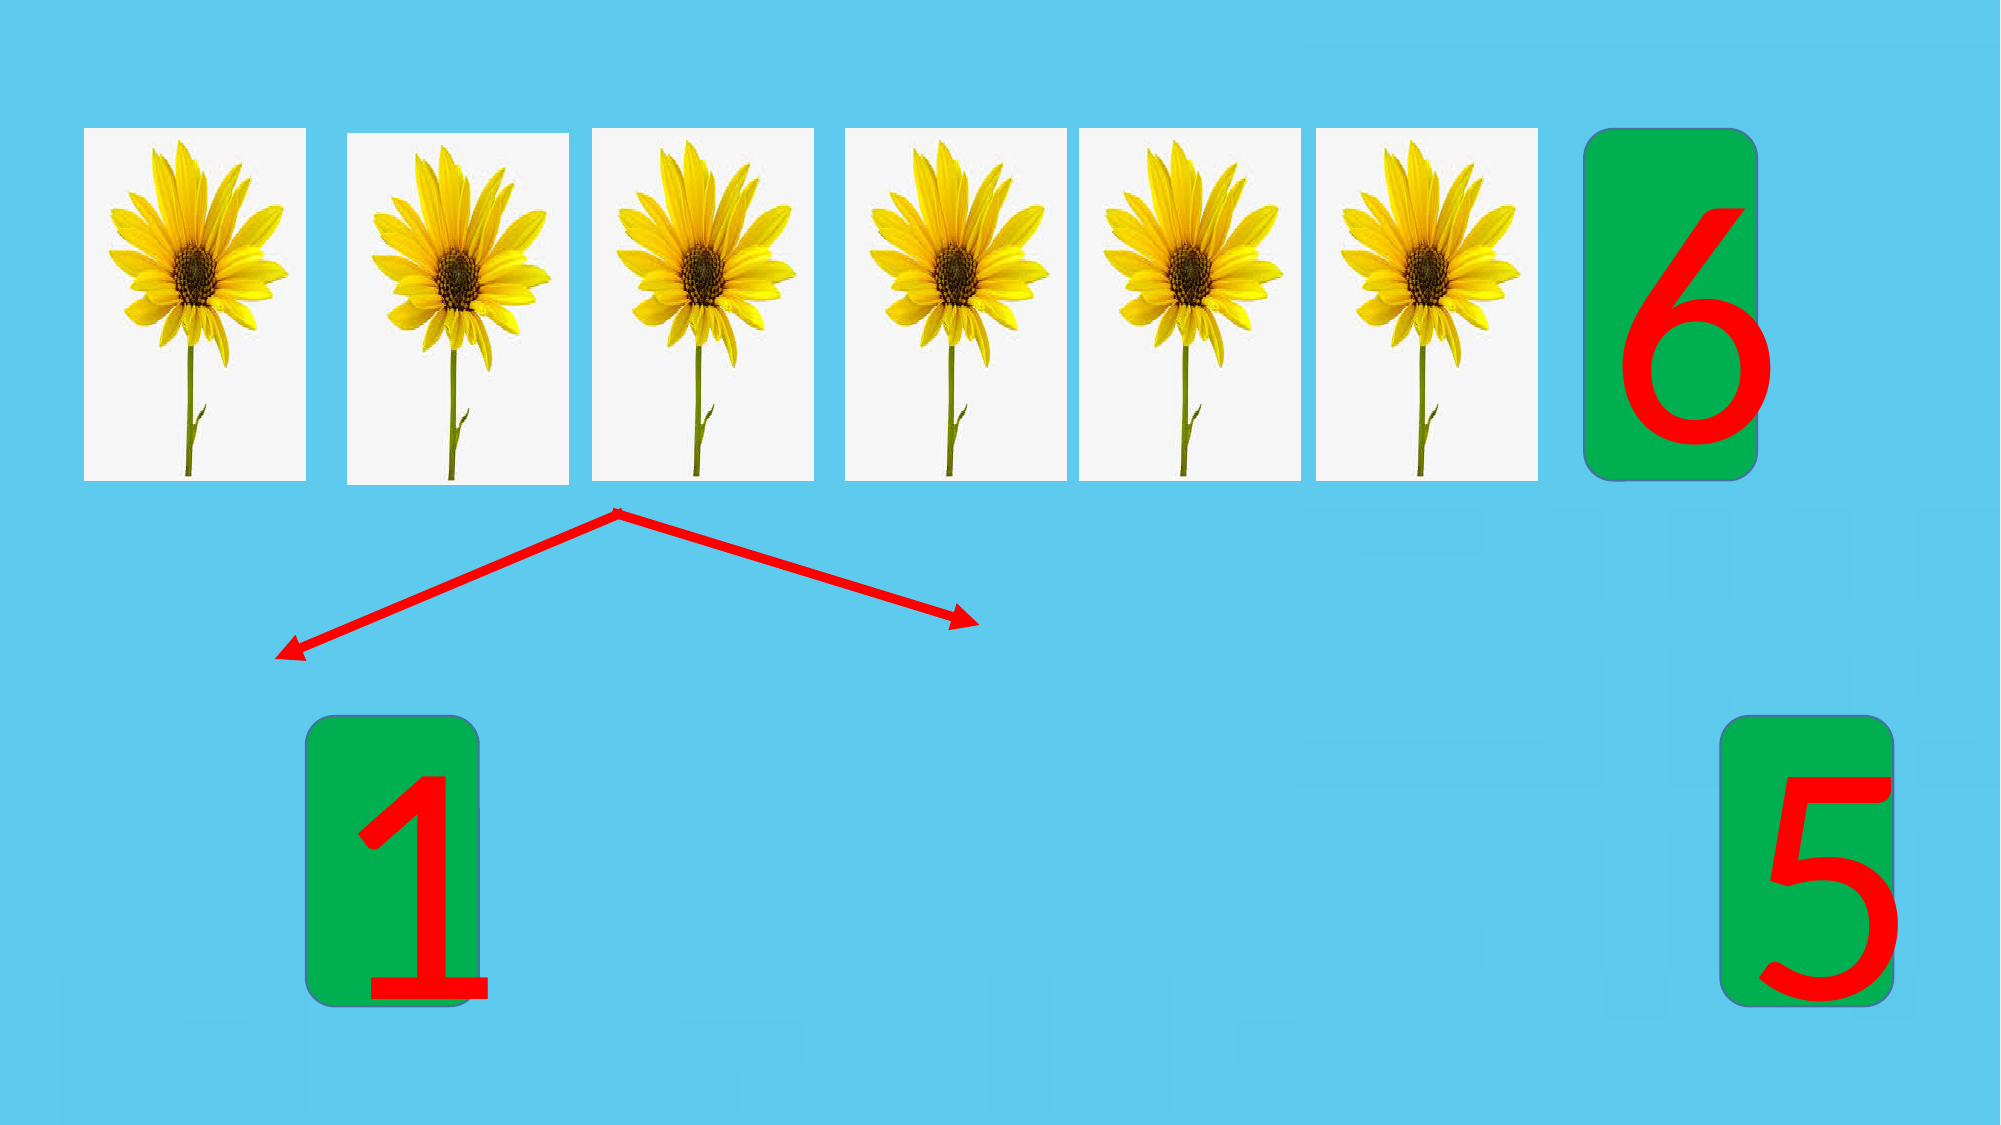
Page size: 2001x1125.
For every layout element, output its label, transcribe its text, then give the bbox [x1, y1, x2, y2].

text_box 6 [1583, 127, 1759, 482]
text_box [624, 512, 980, 625]
text_box 5 [1719, 714, 1895, 1008]
picture [0, 0, 2001, 1125]
text_box 1 [304, 714, 480, 1008]
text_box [274, 512, 624, 659]
